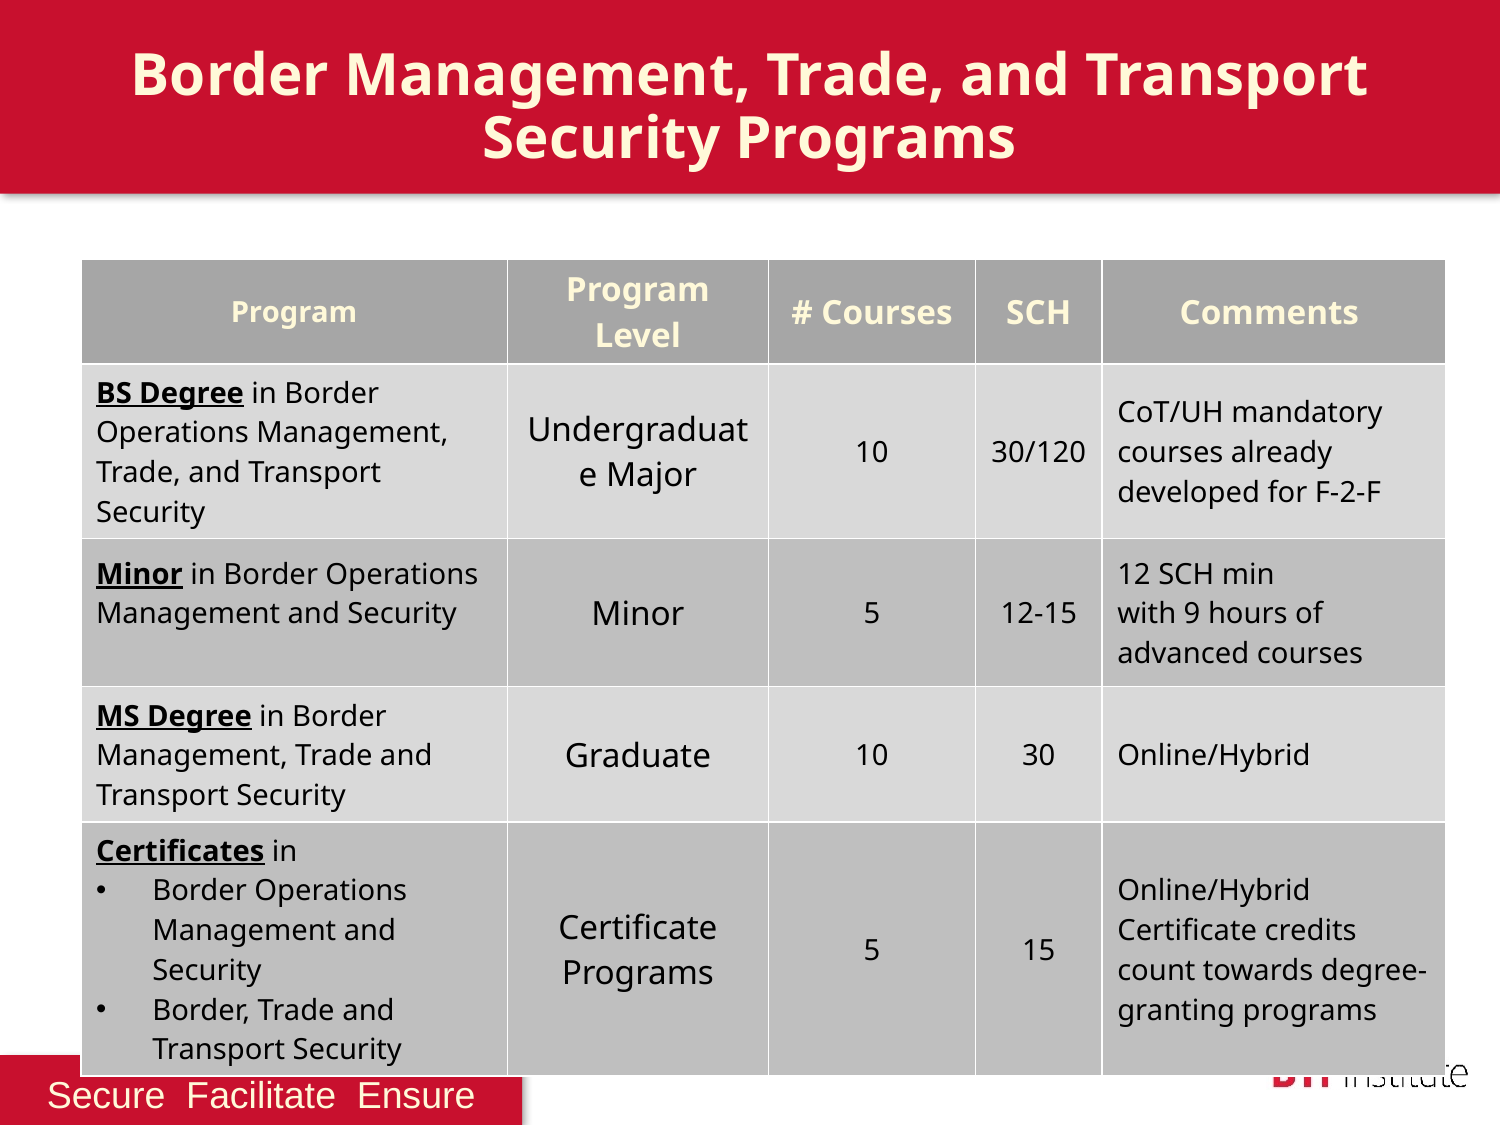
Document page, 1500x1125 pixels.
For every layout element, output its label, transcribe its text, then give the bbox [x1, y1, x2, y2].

table_cell 5 [769, 823, 975, 1075]
table_cell Certificate Programs [508, 823, 768, 1075]
table_header SCH [976, 260, 1101, 363]
table_cell Minor in Border Operations Management and Security [82, 539, 507, 686]
table_cell Certificates in Border Operations Management and Security Border, Trade and Transport Security [82, 823, 507, 1075]
table_cell 10 [769, 687, 975, 821]
table_cell Undergraduate Major [508, 365, 768, 538]
table_header Program Level [508, 260, 768, 363]
table_cell Online/Hybrid [1103, 687, 1445, 821]
table_header # Courses [769, 260, 975, 363]
table_cell CoT/UH mandatory courses already developed for F-2-F [1103, 365, 1445, 538]
table_header Program [82, 260, 507, 363]
picture [1266, 1055, 1473, 1090]
table_cell Minor [508, 539, 768, 686]
table_cell 30 [976, 687, 1101, 821]
table_cell MS Degree in Border Management, Trade and Transport Security [82, 687, 507, 821]
table_cell Online/Hybrid Certificate credits count towards degree-granting programs [1103, 823, 1445, 1075]
table_cell 10 [769, 365, 975, 538]
title Border Management, Trade, and Transport Security Programs [15, 46, 1485, 169]
table_cell 12 SCH min with 9 hours of advanced courses [1103, 539, 1445, 686]
table_cell Graduate [508, 687, 768, 821]
table_header Comments [1103, 260, 1445, 363]
table_cell BS Degree in Border Operations Management, Trade, and Transport Security [82, 365, 507, 538]
table_cell 12-15 [976, 539, 1101, 686]
table_cell 30/120 [976, 365, 1101, 538]
table_cell 5 [769, 539, 975, 686]
table_cell 15 [976, 823, 1101, 1075]
